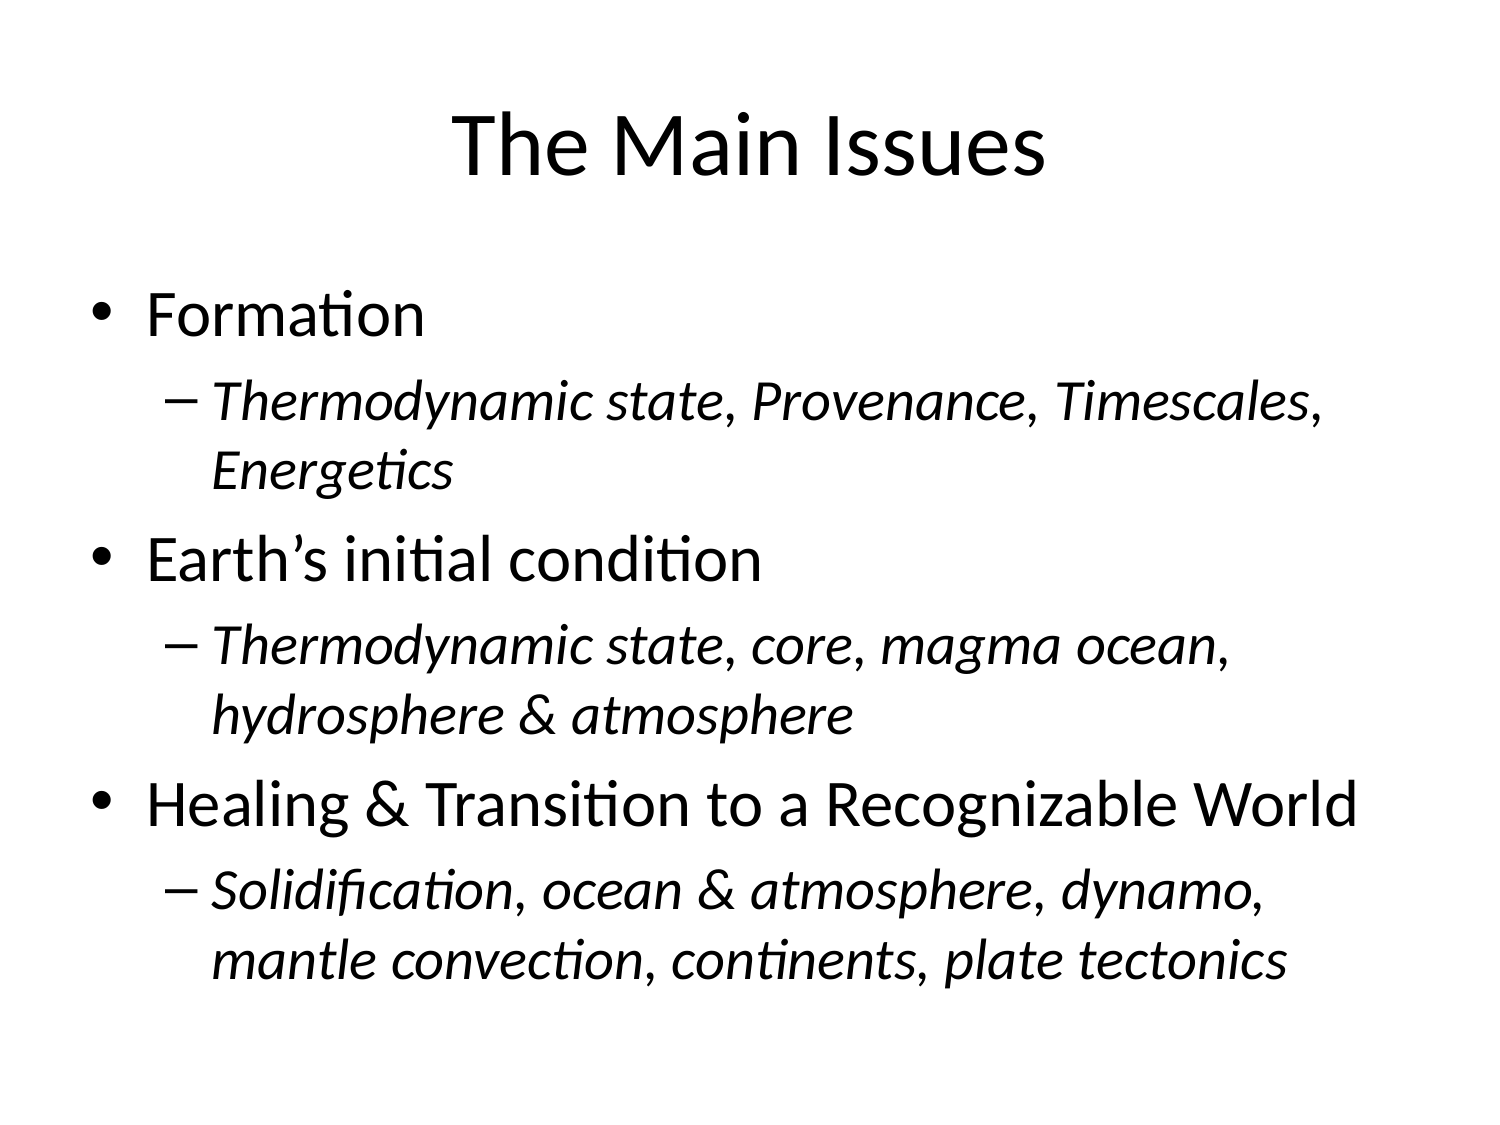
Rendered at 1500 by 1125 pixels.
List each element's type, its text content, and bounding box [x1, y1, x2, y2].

list Formation Thermodynamic state, Provenance, Timescales, Energetics Earth’s initial condition Thermodynamic state, core, magma ocean, hydrosphere & atmosphere Healing & Transition to a Recognizable World Solidification, ocean & atmosphere, dynamo, mantle convection, continents, plate tectonics [75, 262, 1425, 1005]
title The Main Issues [75, 45, 1425, 233]
